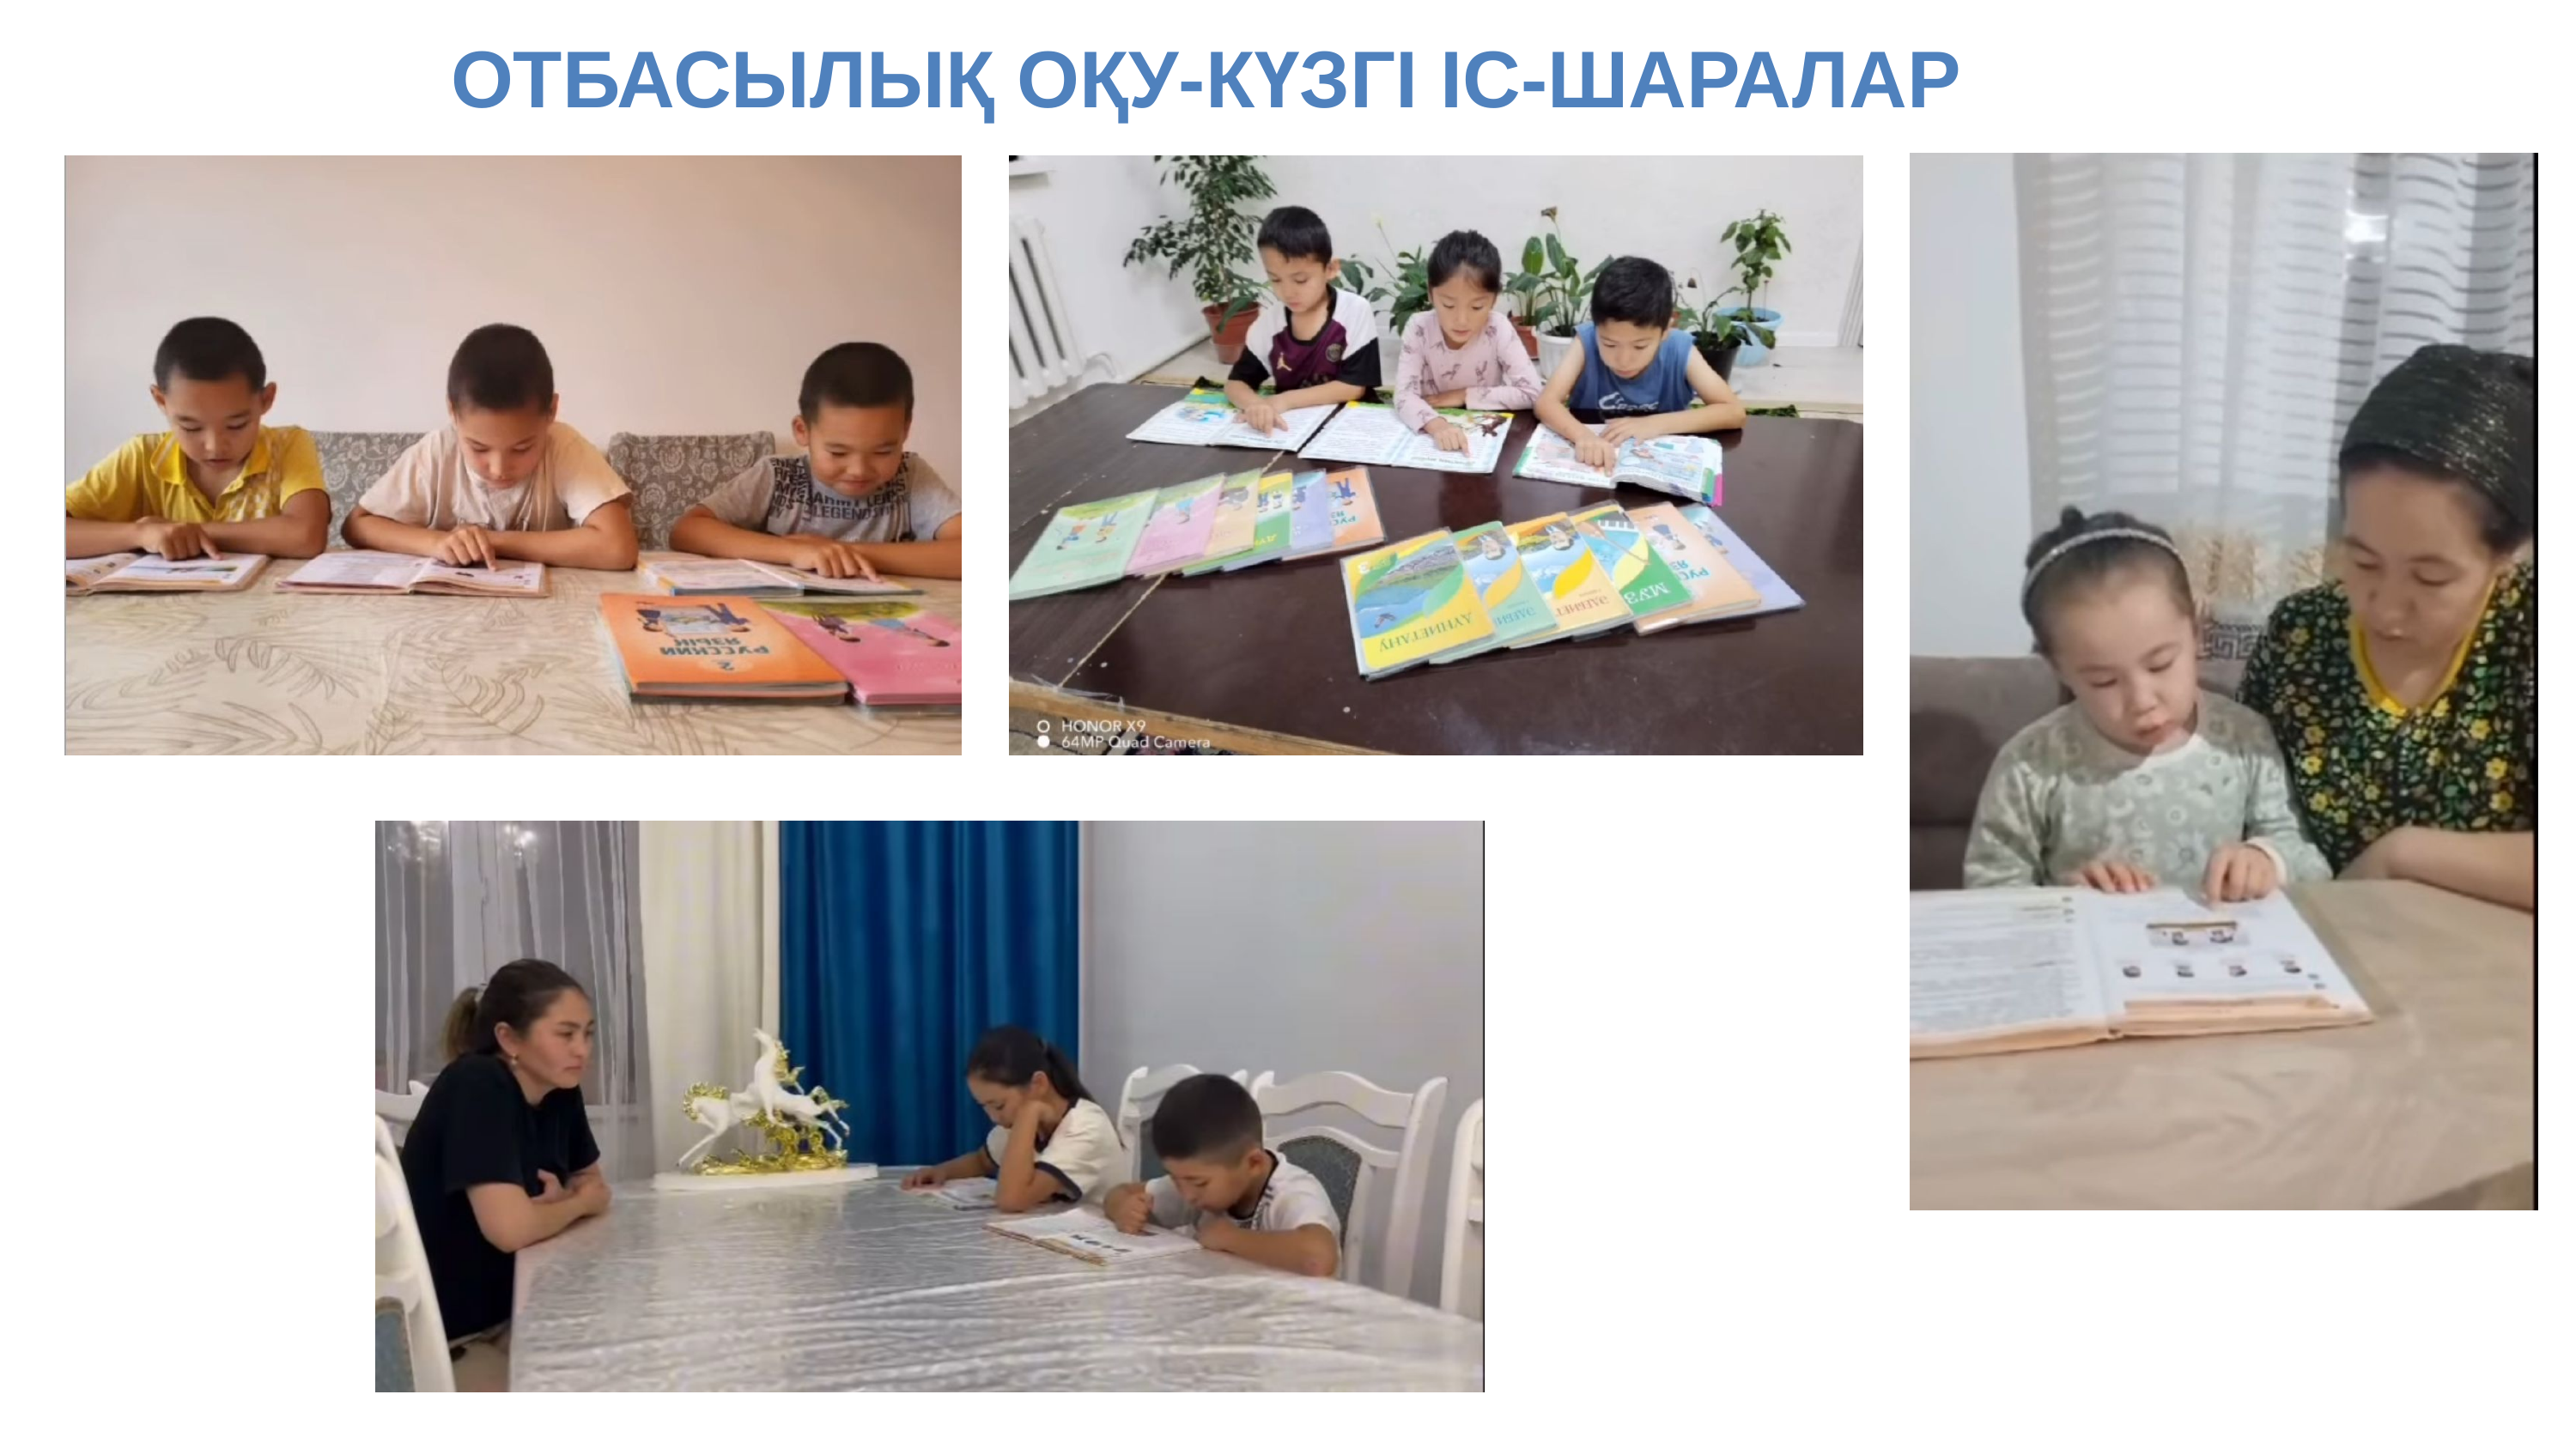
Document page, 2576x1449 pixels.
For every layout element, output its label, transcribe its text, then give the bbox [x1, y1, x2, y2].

picture [375, 821, 1485, 1393]
picture [64, 155, 963, 755]
picture [1008, 155, 1863, 755]
picture [1909, 153, 2538, 1211]
title ОТБАСЫЛЫҚ ОҚУ-КҮЗГІ ІС-ШАРАЛАР [451, 27, 2178, 124]
